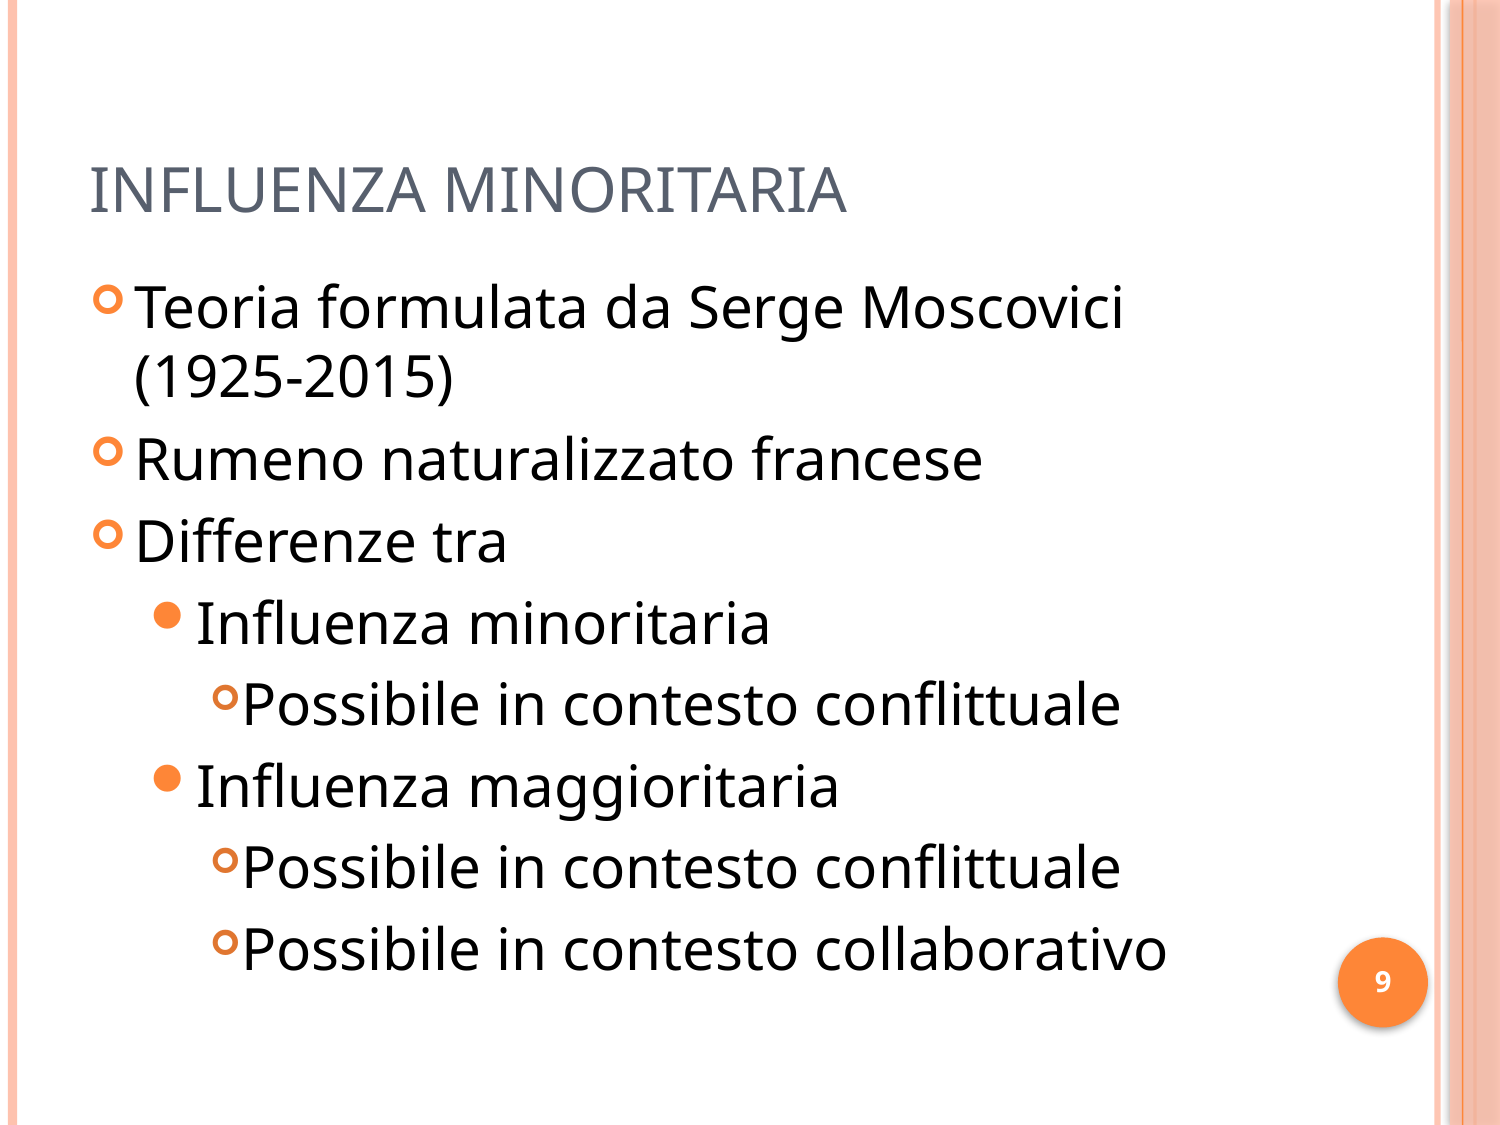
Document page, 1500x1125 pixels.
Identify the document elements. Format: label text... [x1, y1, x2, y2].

list Teoria formulata da Serge Moscovici (1925-2015) Rumeno naturalizzato francese Differenze tra Influenza minoritaria Possibile in contesto conflittuale Influenza maggioritaria Possibile in contesto conflittuale Possibile in contesto collaborativo [75, 262, 1300, 1062]
slide_number 9 [1333, 940, 1434, 1027]
title Influenza minoritaria [75, 45, 1300, 233]
